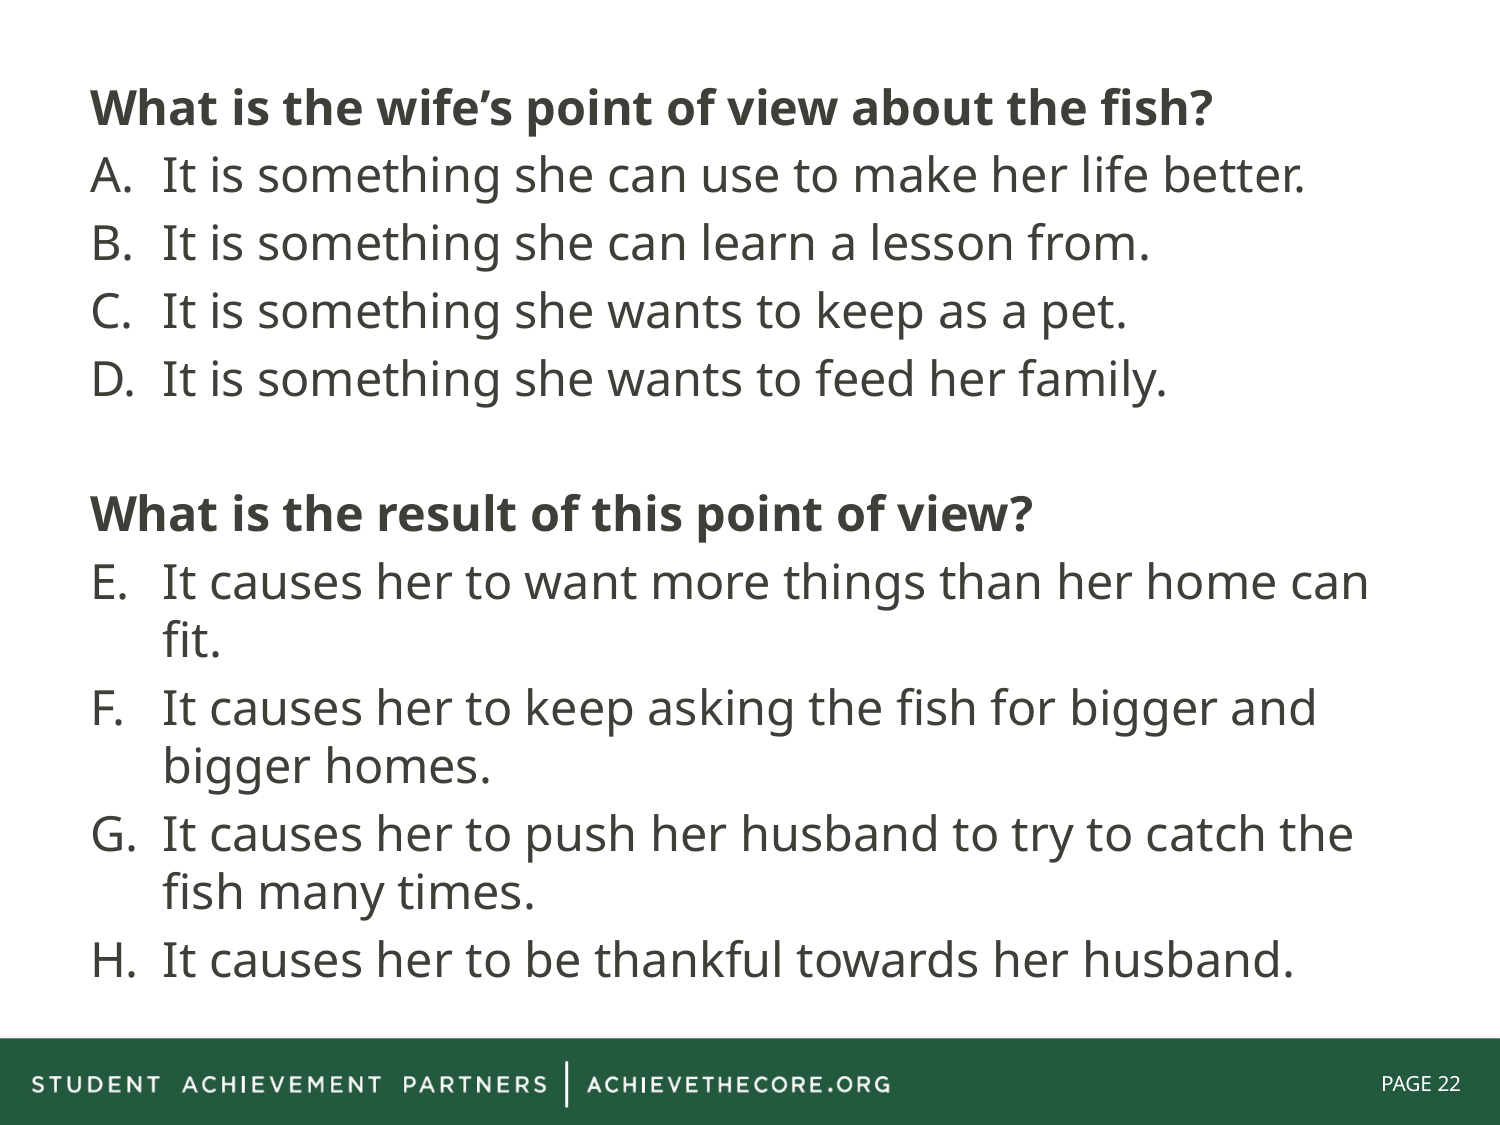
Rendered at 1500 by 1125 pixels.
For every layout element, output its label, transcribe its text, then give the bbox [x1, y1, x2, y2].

list What is the wife’s point of view about the fish? It is something she can use to make her life better. It is something she can learn a lesson from. It is something she wants to keep as a pet. It is something she wants to feed her family. What is the result of this point of view? It causes her to want more things than her home can fit. It causes her to keep asking the fish for bigger and bigger homes. It causes her to push her husband to try to catch the fish many times. It causes her to be thankful towards her husband. [75, 69, 1425, 1005]
